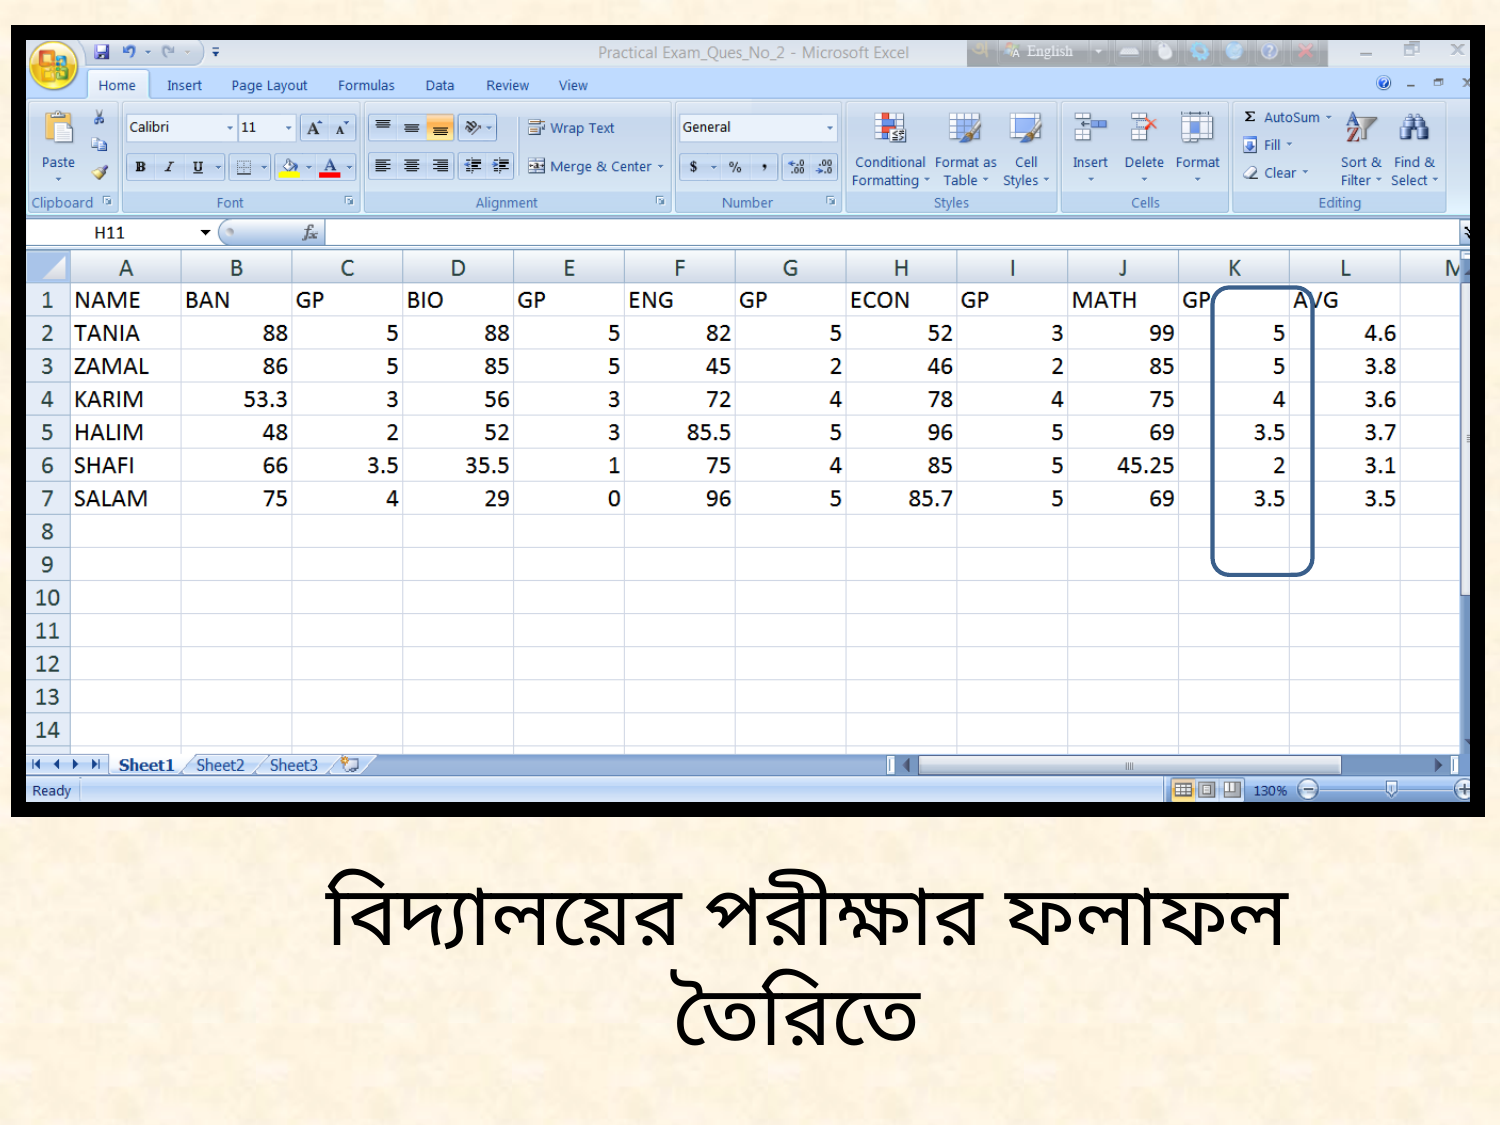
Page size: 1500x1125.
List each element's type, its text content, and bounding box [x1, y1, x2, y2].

picture [25, 39, 1471, 803]
text_box বিদ্যালয়ের পরীক্ষার ফলাফল তৈরিতে [257, 854, 1358, 1070]
